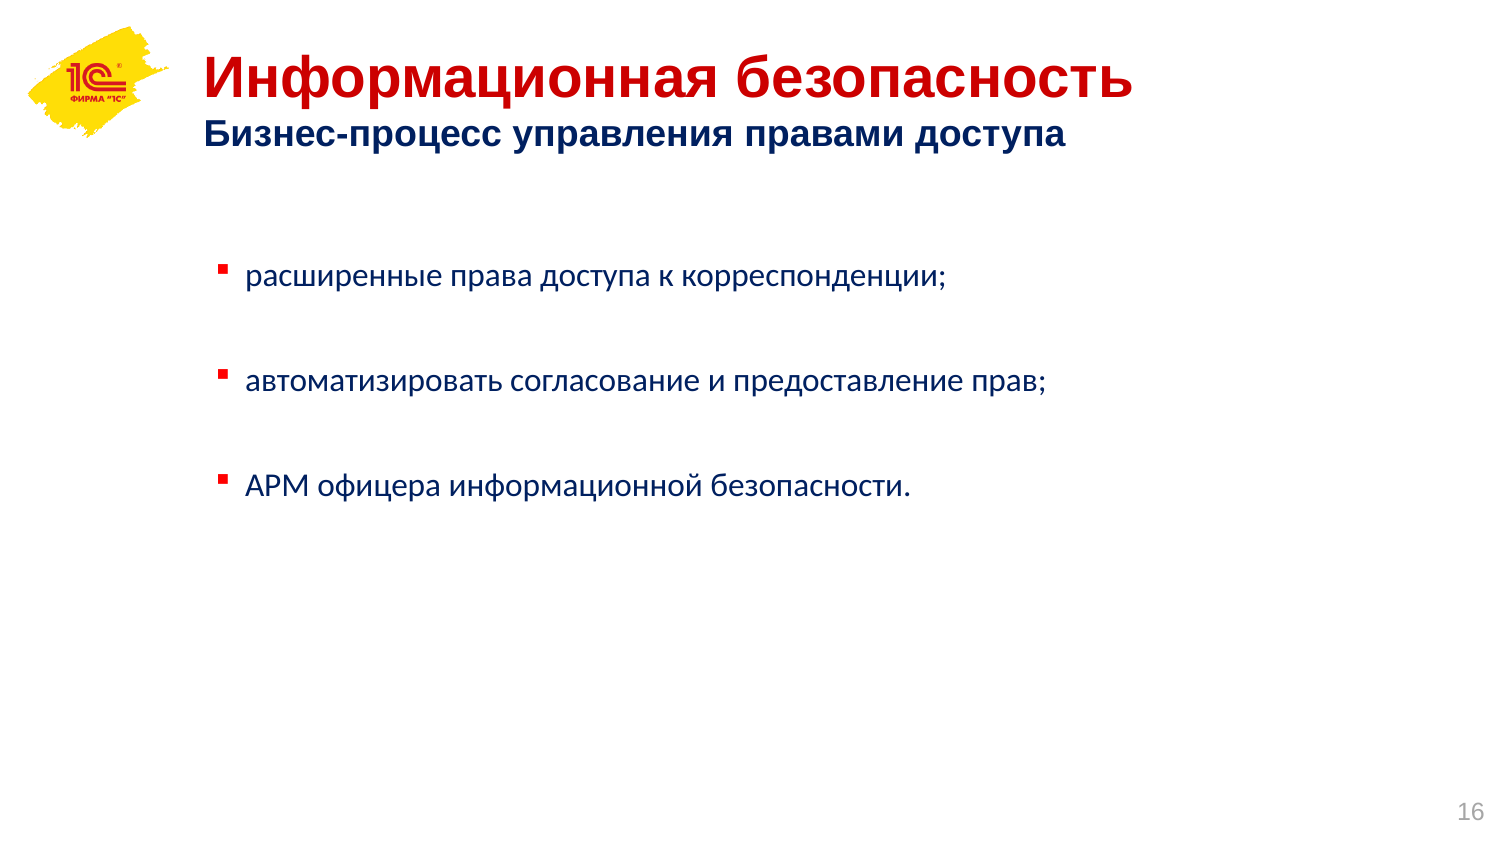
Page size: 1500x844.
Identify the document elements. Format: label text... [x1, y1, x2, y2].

text_box Информационная безопасность Бизнес-процесс управления правами доступа [188, 32, 1500, 162]
text_box расширенные права доступа к корреспонденции; автоматизировать согласование и предоставление прав; АРМ офицера информационной безопасности. [200, 246, 1247, 511]
picture [23, 23, 172, 140]
slide_number 16 [1149, 788, 1500, 834]
